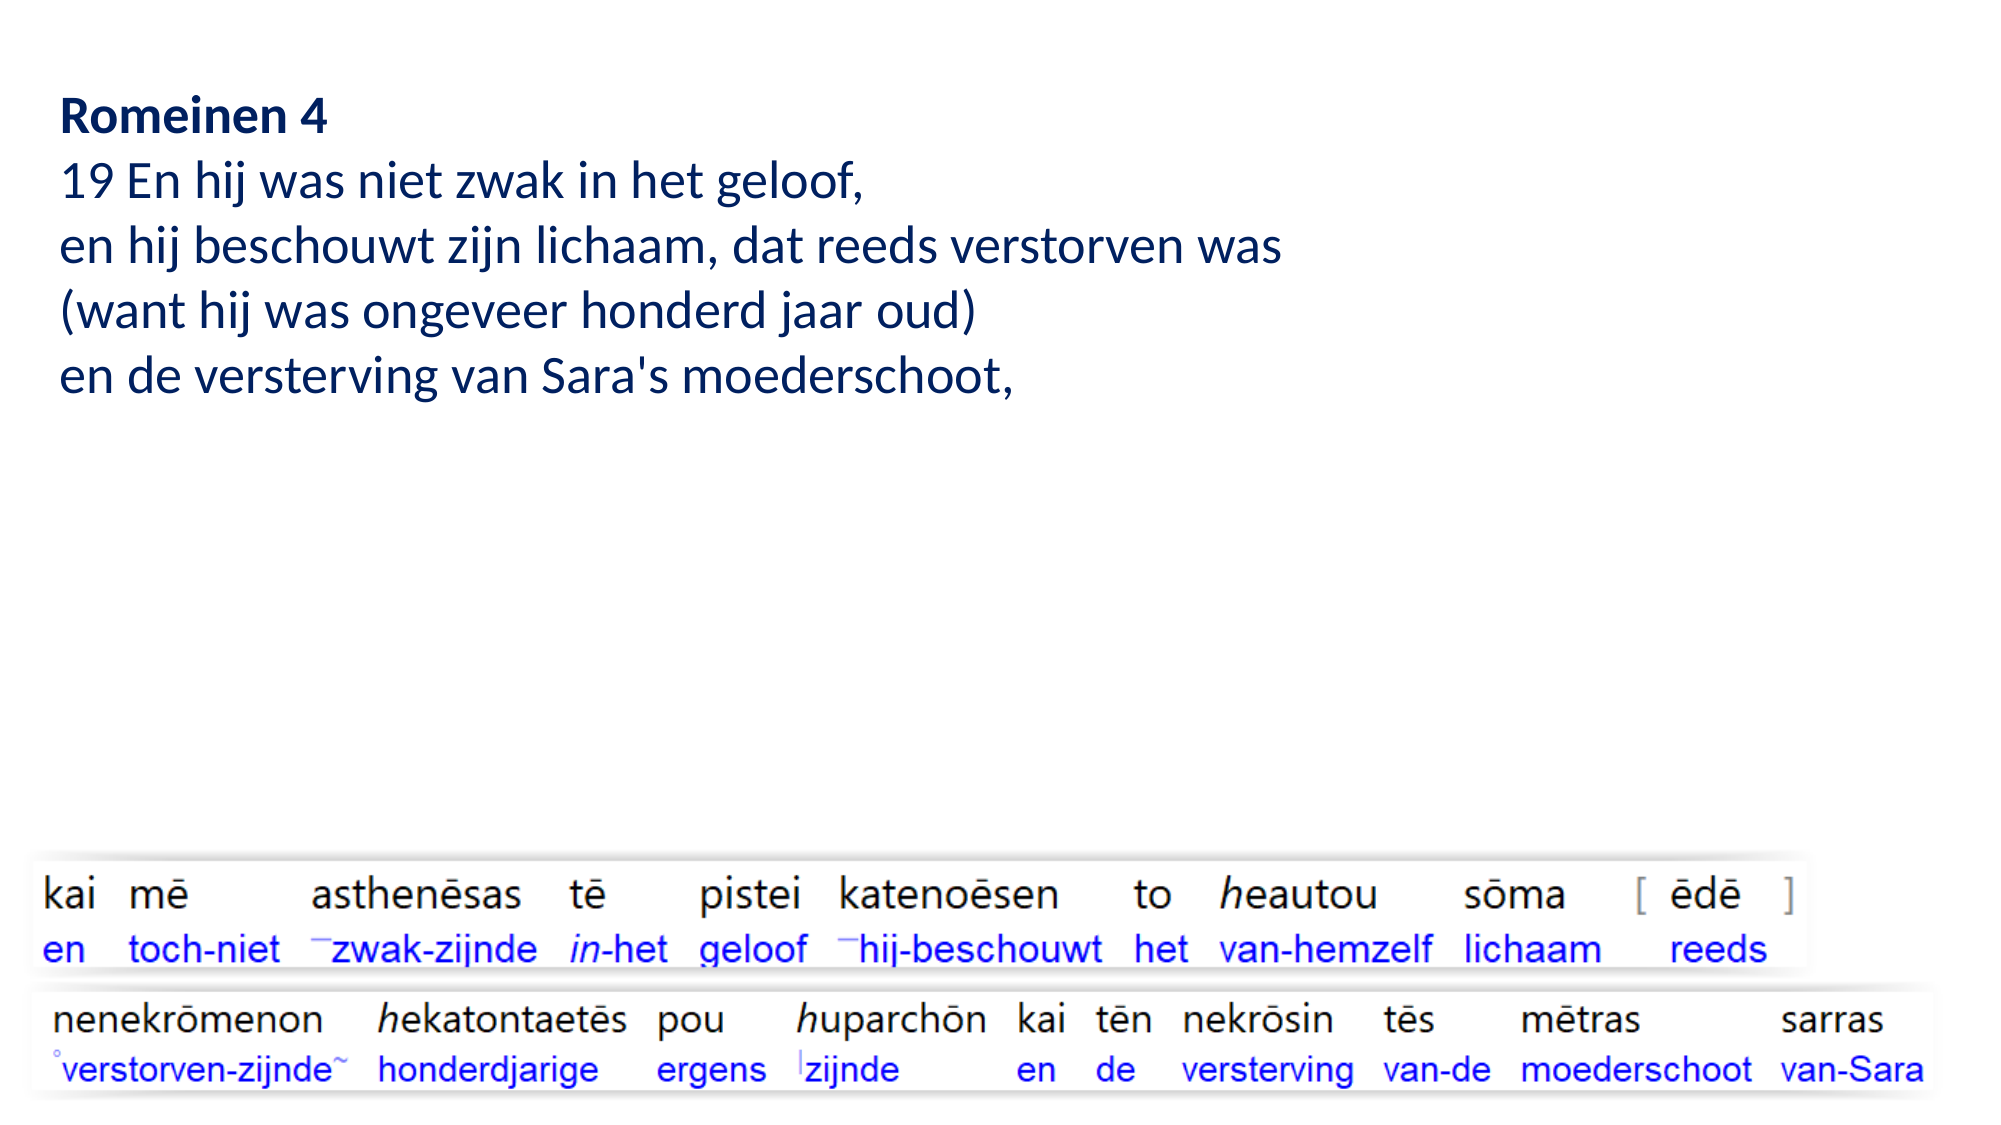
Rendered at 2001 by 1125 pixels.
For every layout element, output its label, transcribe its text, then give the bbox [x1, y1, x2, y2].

text_box Romeinen 4 19 En hij was niet zwak in het geloof, en hij beschouwt zijn lichaam, dat reeds verstorven was (want hij was ongeveer honderd jaar oud) en de versterving van Sara's moederschoot, [44, 72, 1993, 413]
picture [18, 847, 1945, 1102]
